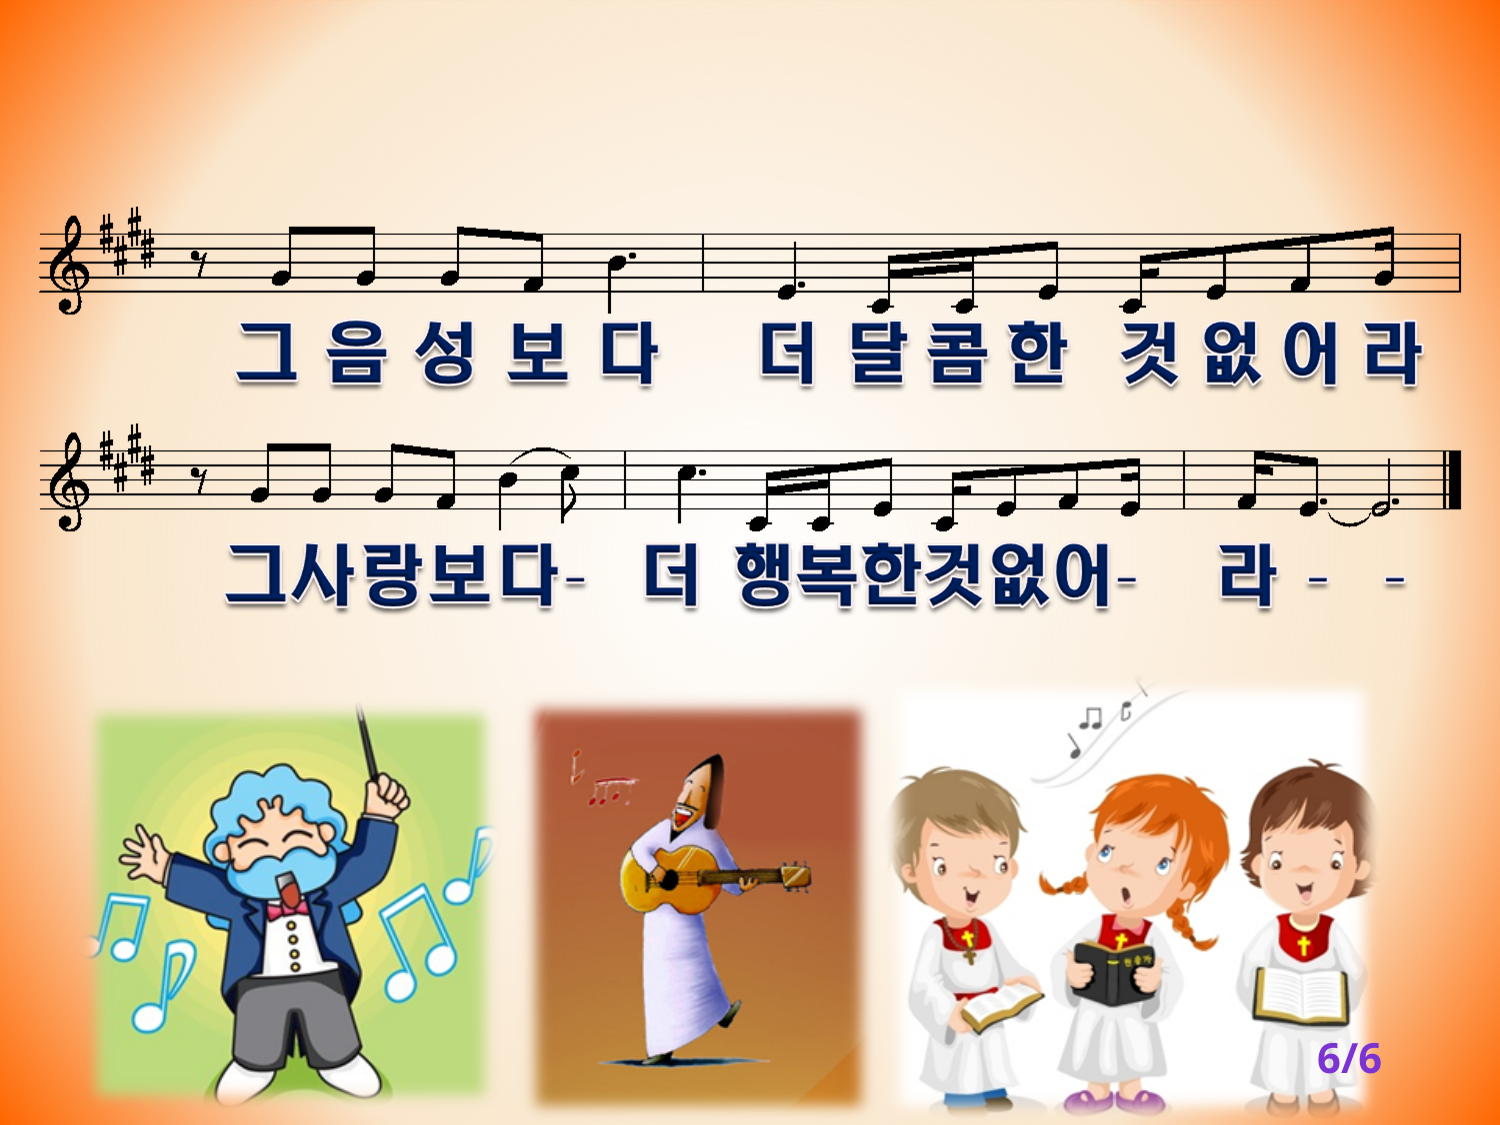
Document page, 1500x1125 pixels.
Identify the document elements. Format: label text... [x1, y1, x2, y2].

picture [0, 0, 1500, 1125]
text_box 6/6 [1301, 1024, 1398, 1090]
